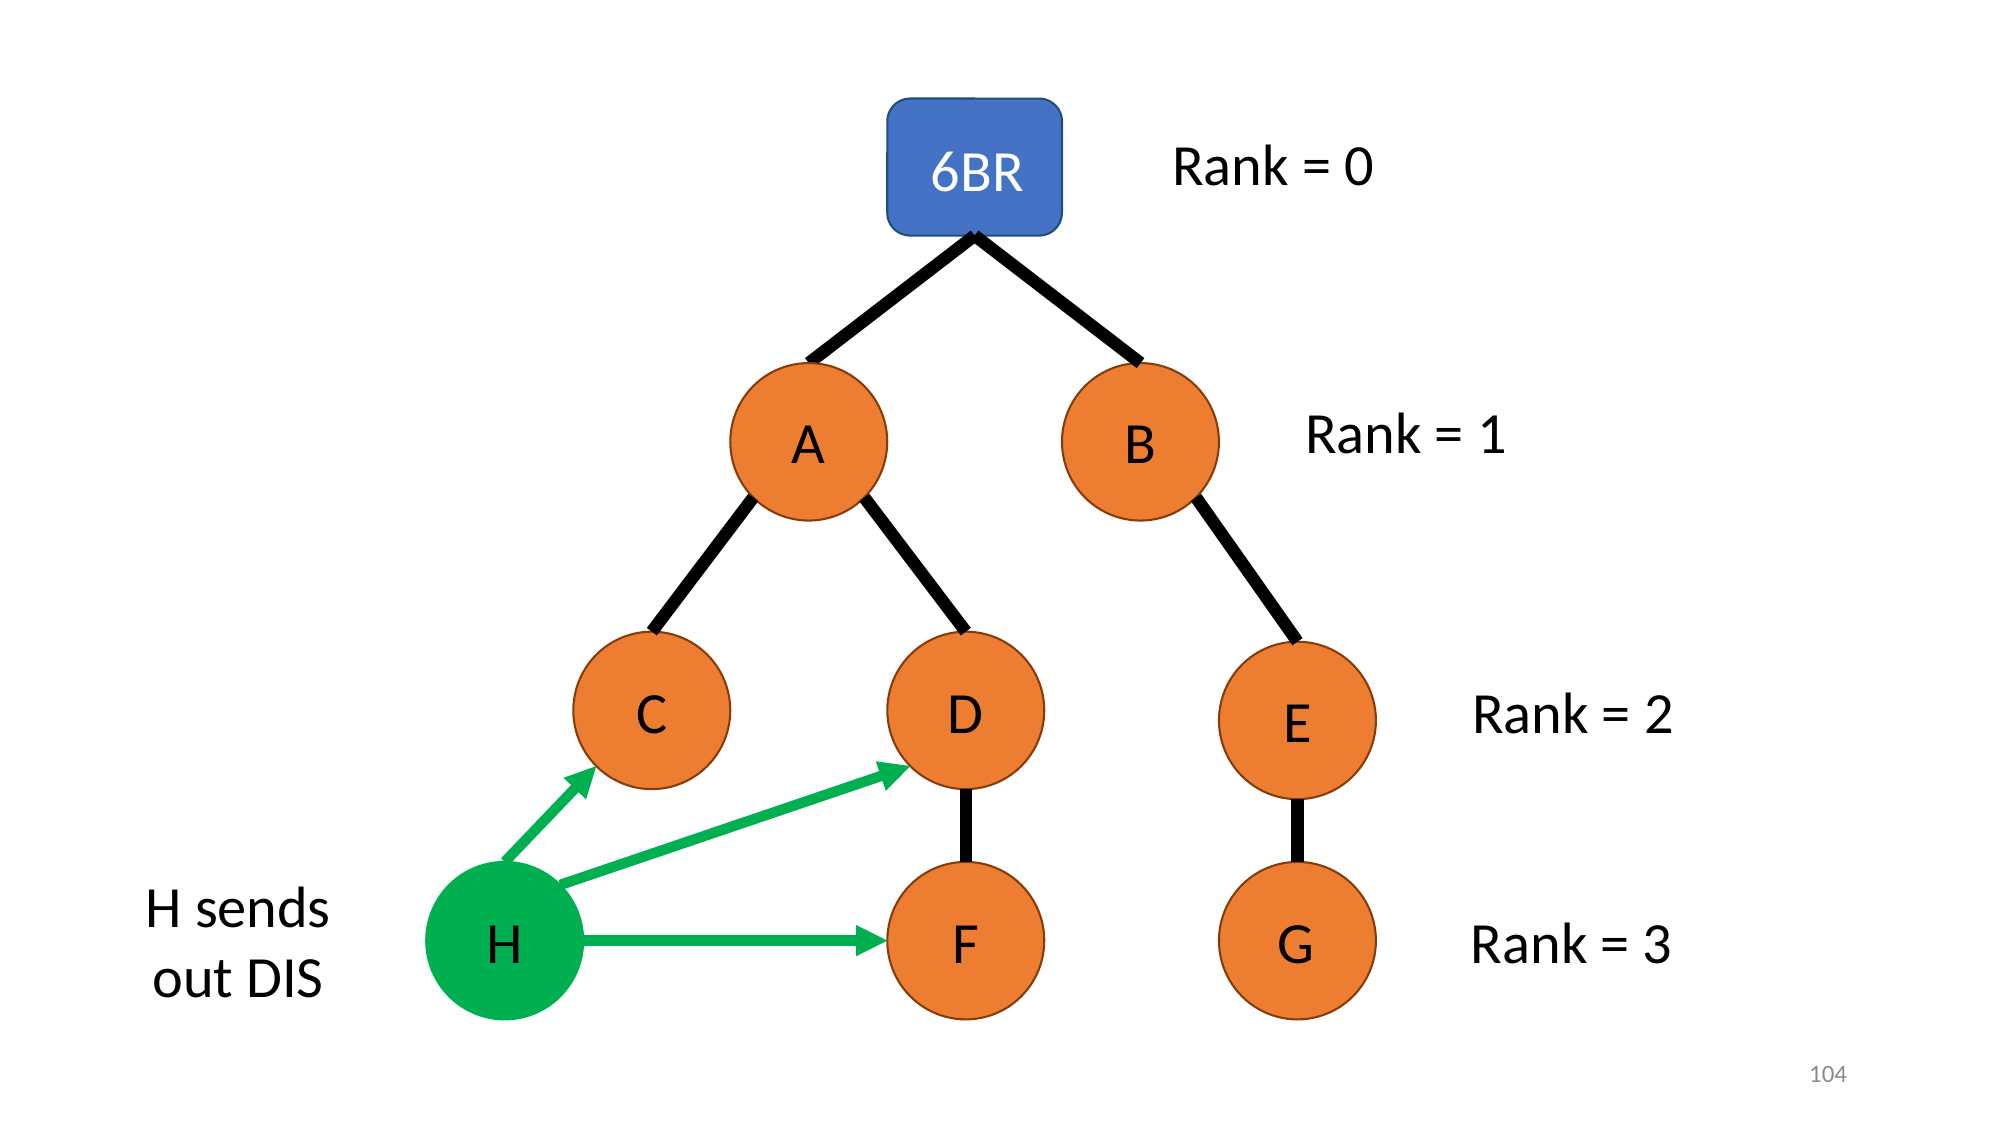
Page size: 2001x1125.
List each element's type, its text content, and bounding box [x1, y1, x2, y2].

text_box [1074, 362, 1207, 397]
text_box B [1071, 397, 1209, 483]
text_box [864, 497, 966, 632]
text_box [974, 235, 1141, 363]
text_box [1230, 898, 1377, 1021]
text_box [560, 766, 911, 885]
text_box [740, 483, 877, 522]
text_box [504, 766, 560, 862]
text_box 6BR [908, 125, 1046, 211]
text_box [1217, 903, 1227, 978]
slide_number 104 [1412, 1042, 1863, 1103]
text_box [574, 901, 585, 980]
text_box [742, 362, 875, 397]
text_box [572, 670, 583, 751]
text_box Rank = 2 [1446, 667, 1713, 753]
text_box [1035, 901, 1046, 980]
text_box [425, 900, 436, 981]
text_box [1217, 681, 1228, 760]
text_box H sends out DIS [105, 861, 371, 1017]
text_box [437, 983, 573, 1021]
text_box [886, 97, 1064, 235]
text_box [1230, 640, 1365, 677]
text_box [584, 753, 719, 766]
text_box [808, 235, 974, 363]
text_box Rank = 3 [1445, 897, 1712, 983]
text_box [898, 983, 1034, 1021]
text_box C [583, 667, 721, 753]
text_box [438, 860, 572, 897]
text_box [651, 497, 754, 632]
text_box [899, 630, 1033, 667]
text_box [898, 753, 1033, 790]
text_box [1035, 671, 1046, 750]
text_box [886, 900, 897, 981]
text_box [1196, 497, 1298, 642]
text_box [899, 861, 1033, 897]
text_box [1366, 680, 1377, 761]
text_box G [1227, 897, 1365, 983]
text_box [1072, 401, 1220, 522]
text_box Rank = 1 [1279, 387, 1546, 473]
text_box E [1228, 677, 1366, 762]
text_box [886, 670, 897, 751]
text_box [721, 671, 732, 750]
text_box H [436, 897, 574, 983]
text_box [878, 402, 889, 481]
text_box A [740, 397, 878, 483]
text_box [1229, 762, 1366, 800]
text_box D [897, 667, 1035, 753]
text_box [1230, 861, 1364, 897]
text_box [729, 401, 740, 482]
text_box Rank = 0 [1147, 119, 1413, 205]
text_box F [897, 897, 1035, 983]
text_box [585, 630, 719, 667]
text_box [1060, 403, 1071, 481]
